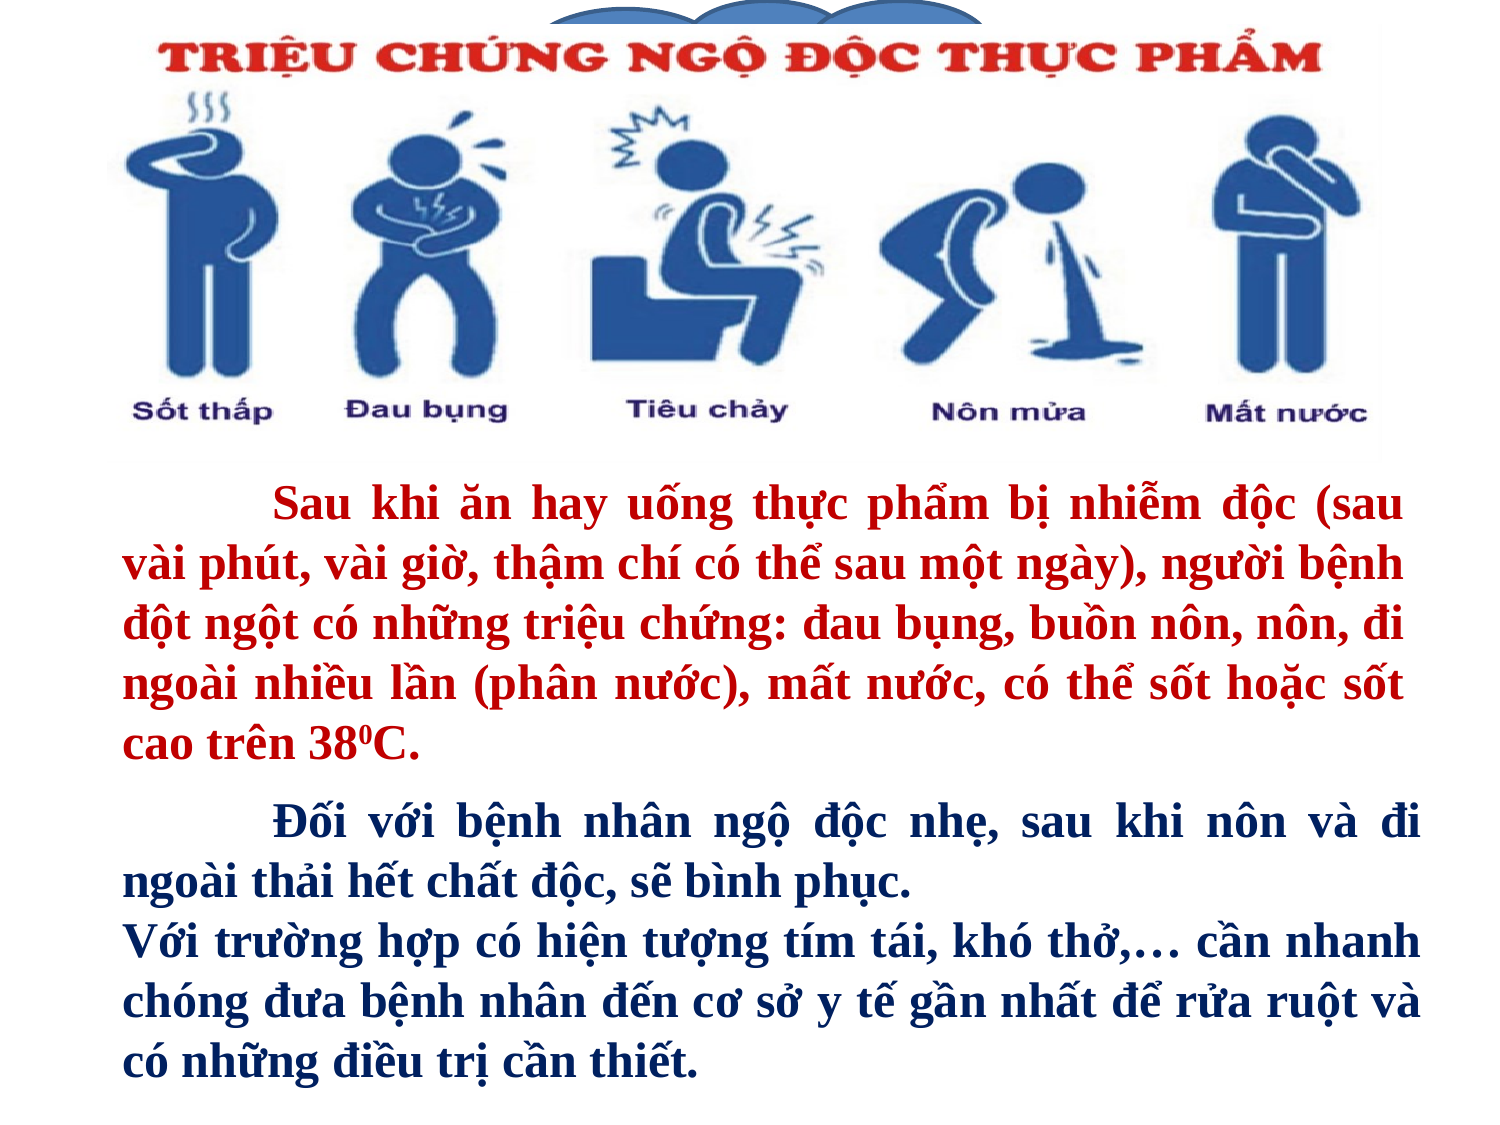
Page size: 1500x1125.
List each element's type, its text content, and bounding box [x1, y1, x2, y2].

text_box Đối với bệnh nhân ngộ độc nhẹ, sau khi nôn và đi ngoài thải hết chất độc, sẽ bình phục. Với trường hợp có hiện tượng tím tái, khó thở,… cần nhanh chóng đưa bệnh nhân đến cơ sở y tế gần nhất để rửa ruột và có những điều trị cần thiết. [107, 780, 1438, 1096]
text_box Sau khi ăn hay uống thực phẩm bị nhiễm độc (sau vài phút, vài giờ, thậm chí có thể sau một ngày), người bệnh đột ngột có những triệu chứng: đau bụng, buồn nôn, nôn, đi ngoài nhiều lần (phân nước), mất nước, có thể sốt hoặc sốt cao trên 380C. [107, 470, 1420, 778]
text_box Khi bị ngộ độc thực phẩm sẽ có những dấu hiệu gì ? [551, 0, 982, 23]
picture [107, 24, 1421, 463]
